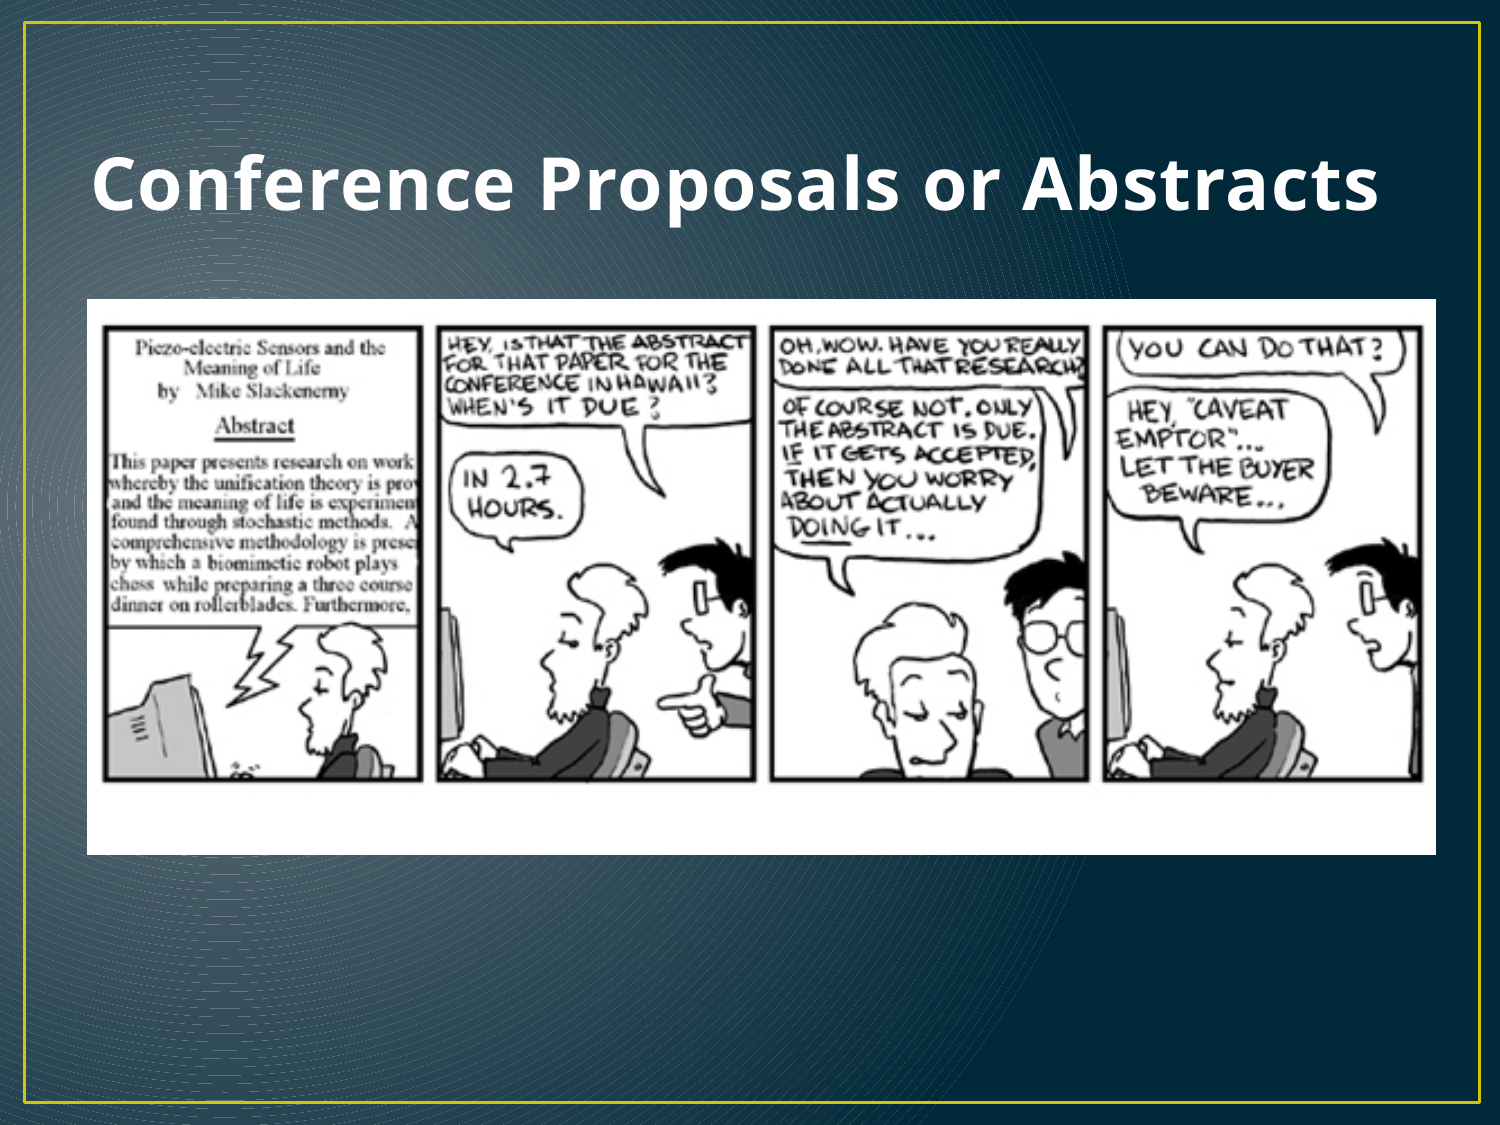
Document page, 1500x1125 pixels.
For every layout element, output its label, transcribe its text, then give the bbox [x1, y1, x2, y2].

picture [1096, 293, 1104, 299]
title Conference Proposals or Abstracts [75, 45, 1425, 233]
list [87, 299, 1436, 856]
picture [1044, 861, 1055, 870]
